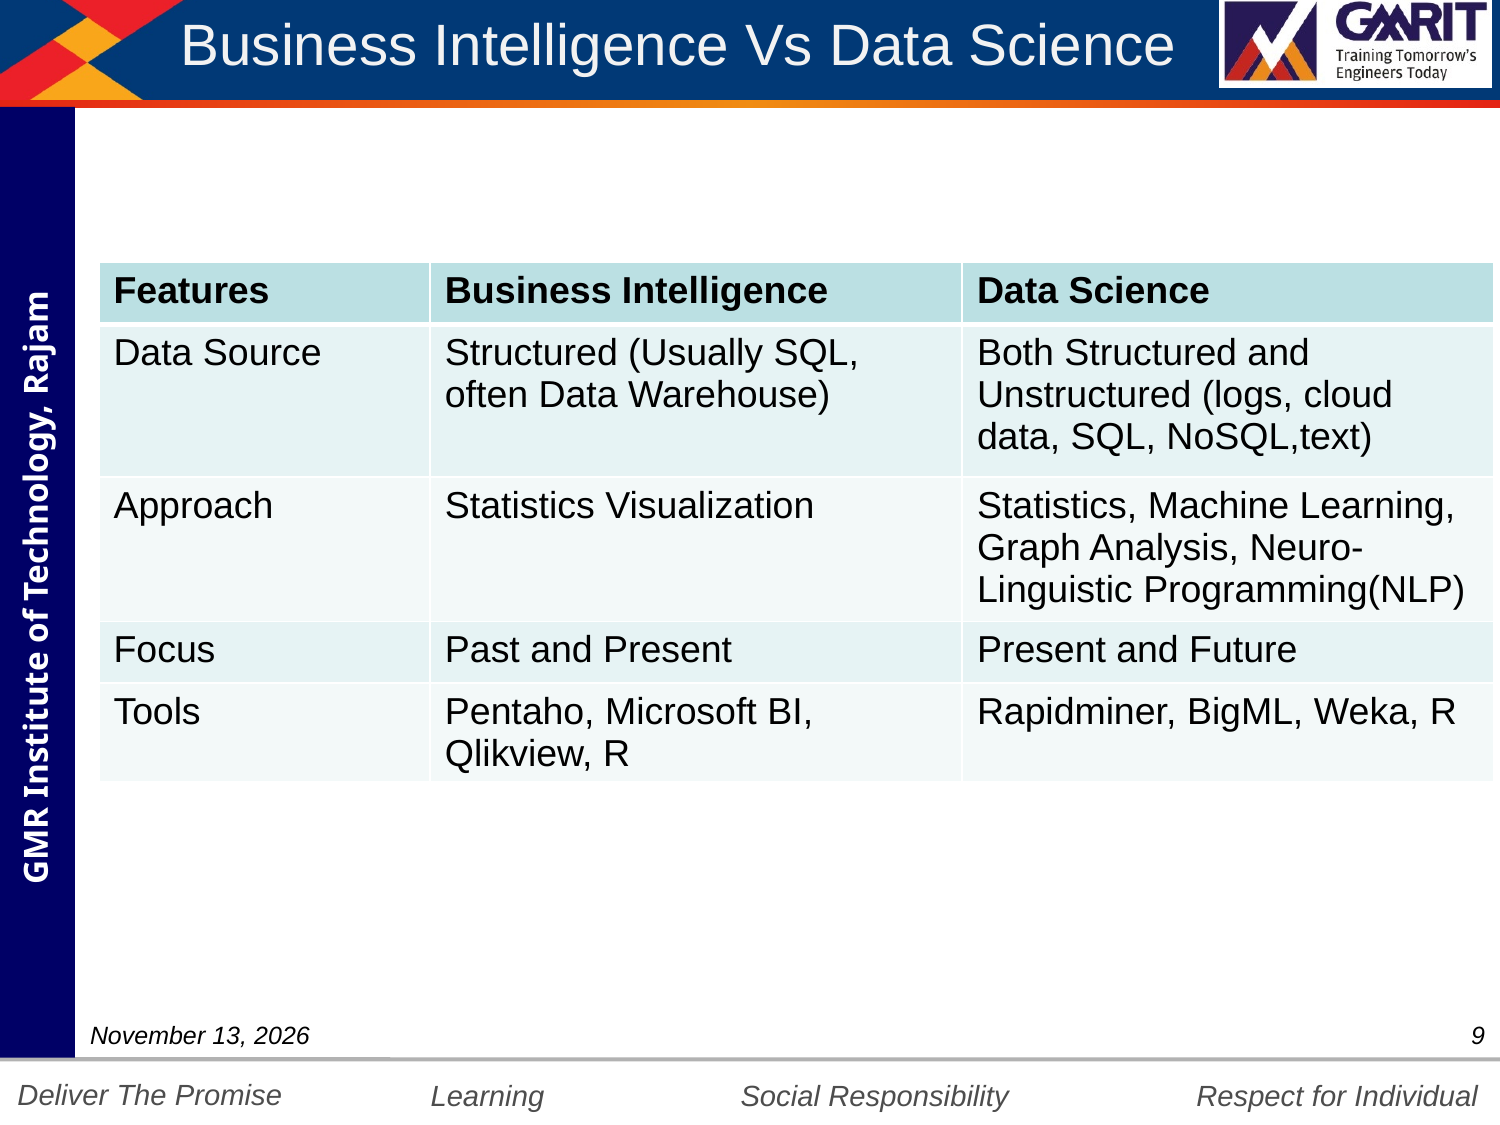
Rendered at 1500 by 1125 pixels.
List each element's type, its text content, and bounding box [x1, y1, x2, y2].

table_cell Present and Future [963, 622, 1493, 682]
table_cell Pentaho, Microsoft BI, Qlikview, R [431, 684, 961, 781]
table_cell Both Structured and Unstructured (logs, cloud data, SQL, NoSQL,text) [963, 327, 1493, 476]
picture [0, 0, 4, 100]
table_header Data Science [963, 263, 1493, 322]
table_cell Focus [100, 622, 429, 682]
table_cell Tools [100, 684, 429, 781]
table_cell Approach [100, 478, 429, 621]
table_cell Past and Present [431, 622, 961, 682]
table_header Business Intelligence [431, 263, 961, 322]
slide_number 9 [1149, 1012, 1500, 1091]
table_cell Data Source [100, 327, 429, 476]
picture [1355, 0, 1500, 100]
table_cell Rapidminer, BigML, Weka, R [963, 684, 1493, 781]
title Business Intelligence Vs Data Science [4, 0, 1355, 188]
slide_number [74, 1012, 426, 1091]
table_cell Structured (Usually SQL, often Data Warehouse) [431, 327, 961, 476]
table_header Features [100, 263, 429, 322]
table_cell Statistics Visualization [431, 478, 961, 621]
table_cell Statistics, Machine Learning, Graph Analysis, Neuro-Linguistic Programming(NLP) [963, 478, 1493, 621]
